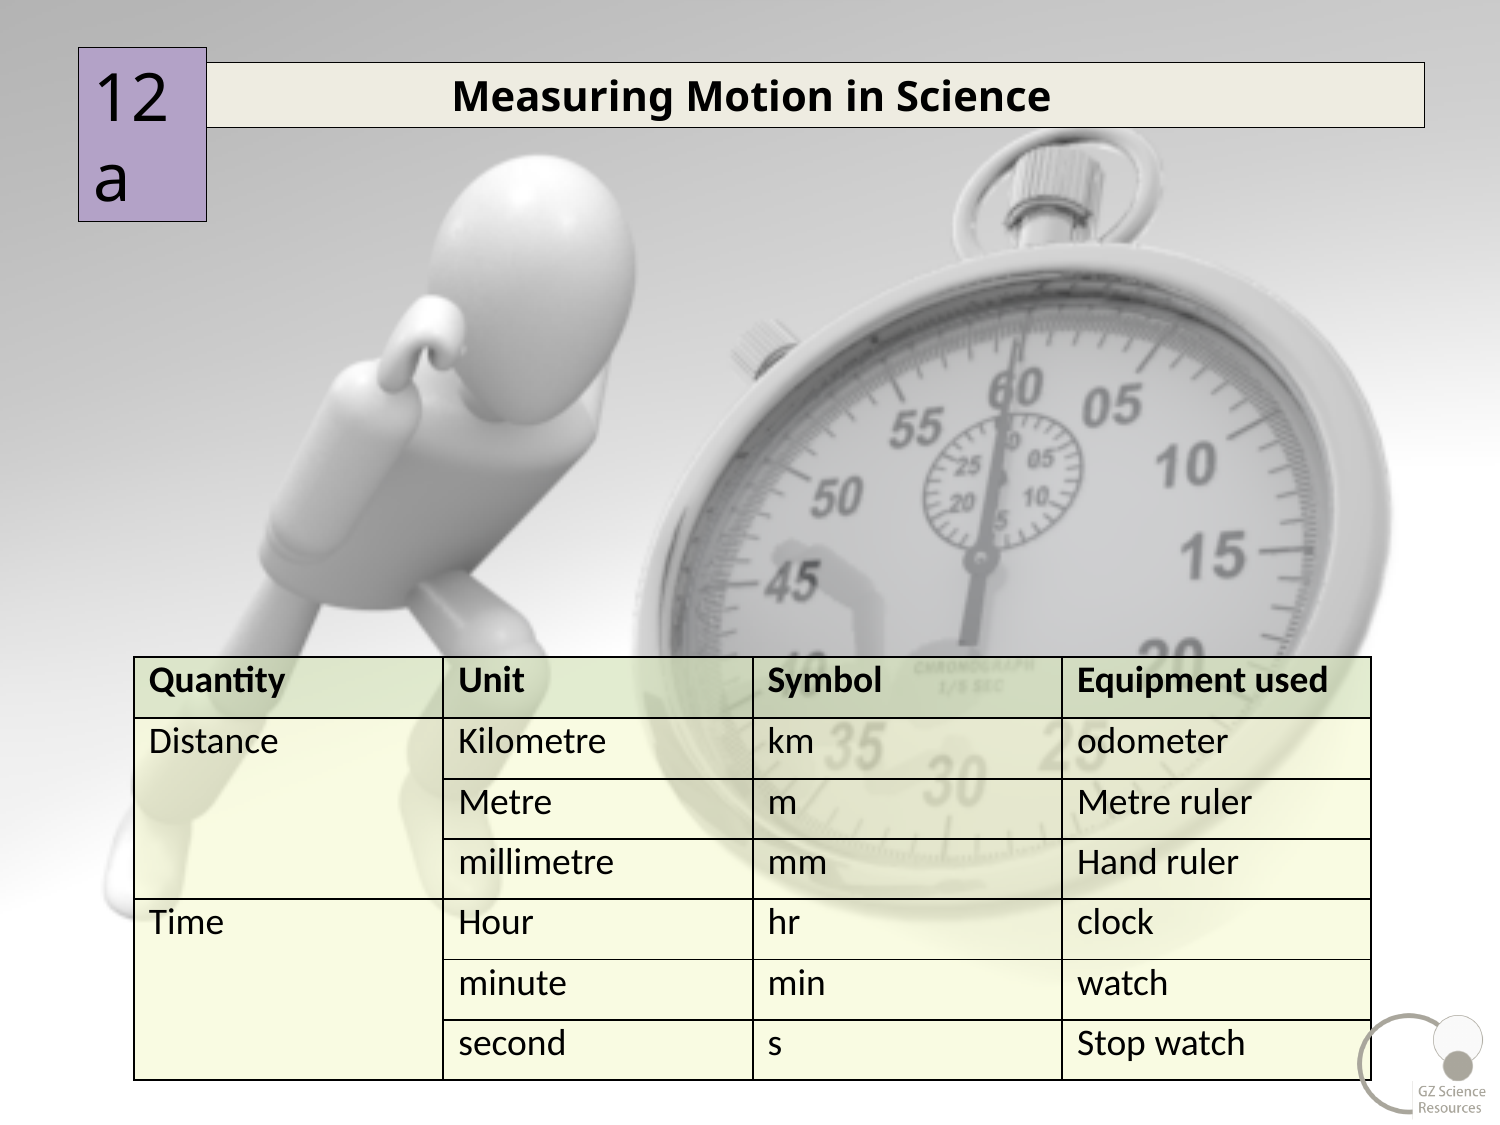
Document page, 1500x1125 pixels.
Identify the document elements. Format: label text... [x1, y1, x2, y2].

picture [0, 0, 1500, 1125]
table_cell second [444, 1069, 752, 1079]
table_cell s [754, 1069, 1061, 1079]
table_cell Stop watch [1063, 1069, 1351, 1079]
table_cell Time [135, 1069, 442, 1079]
